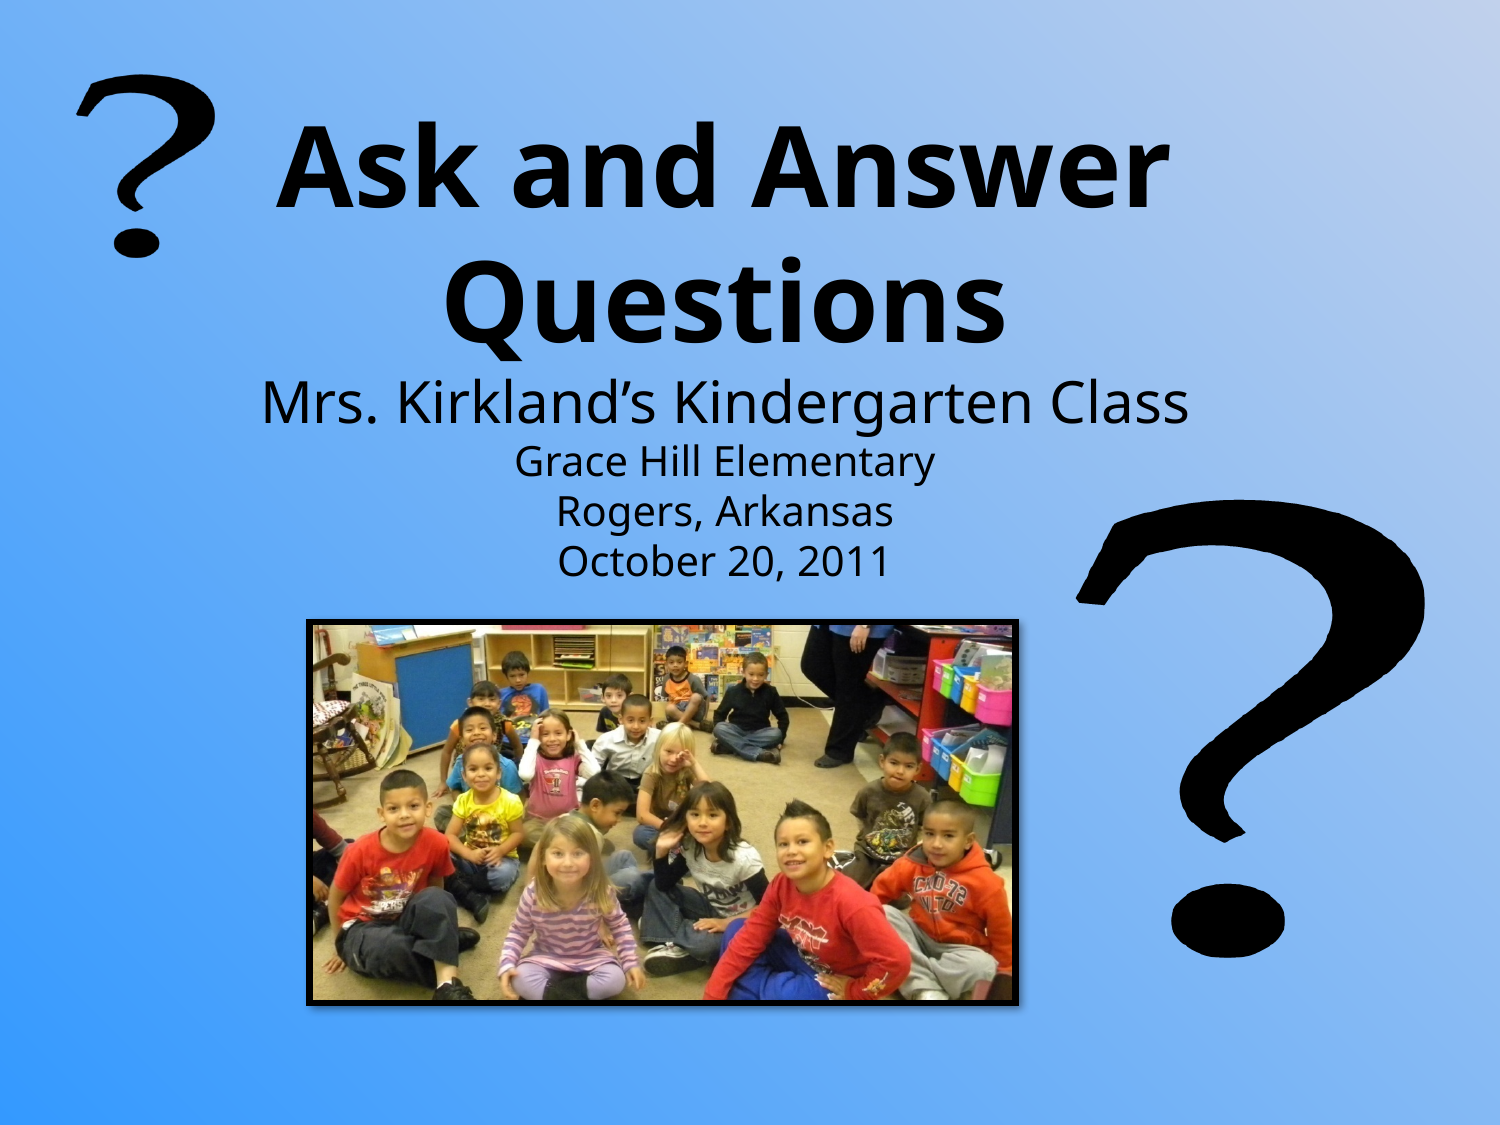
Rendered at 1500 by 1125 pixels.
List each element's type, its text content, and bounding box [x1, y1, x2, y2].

picture [1074, 499, 1425, 958]
picture [312, 624, 1013, 1001]
text_box Ask and Answer Questions Mrs. Kirkland’s Kindergarten Class Grace Hill Elementary Rogers, Arkansas October 20, 2011 [112, 87, 1338, 593]
picture [74, 74, 215, 258]
